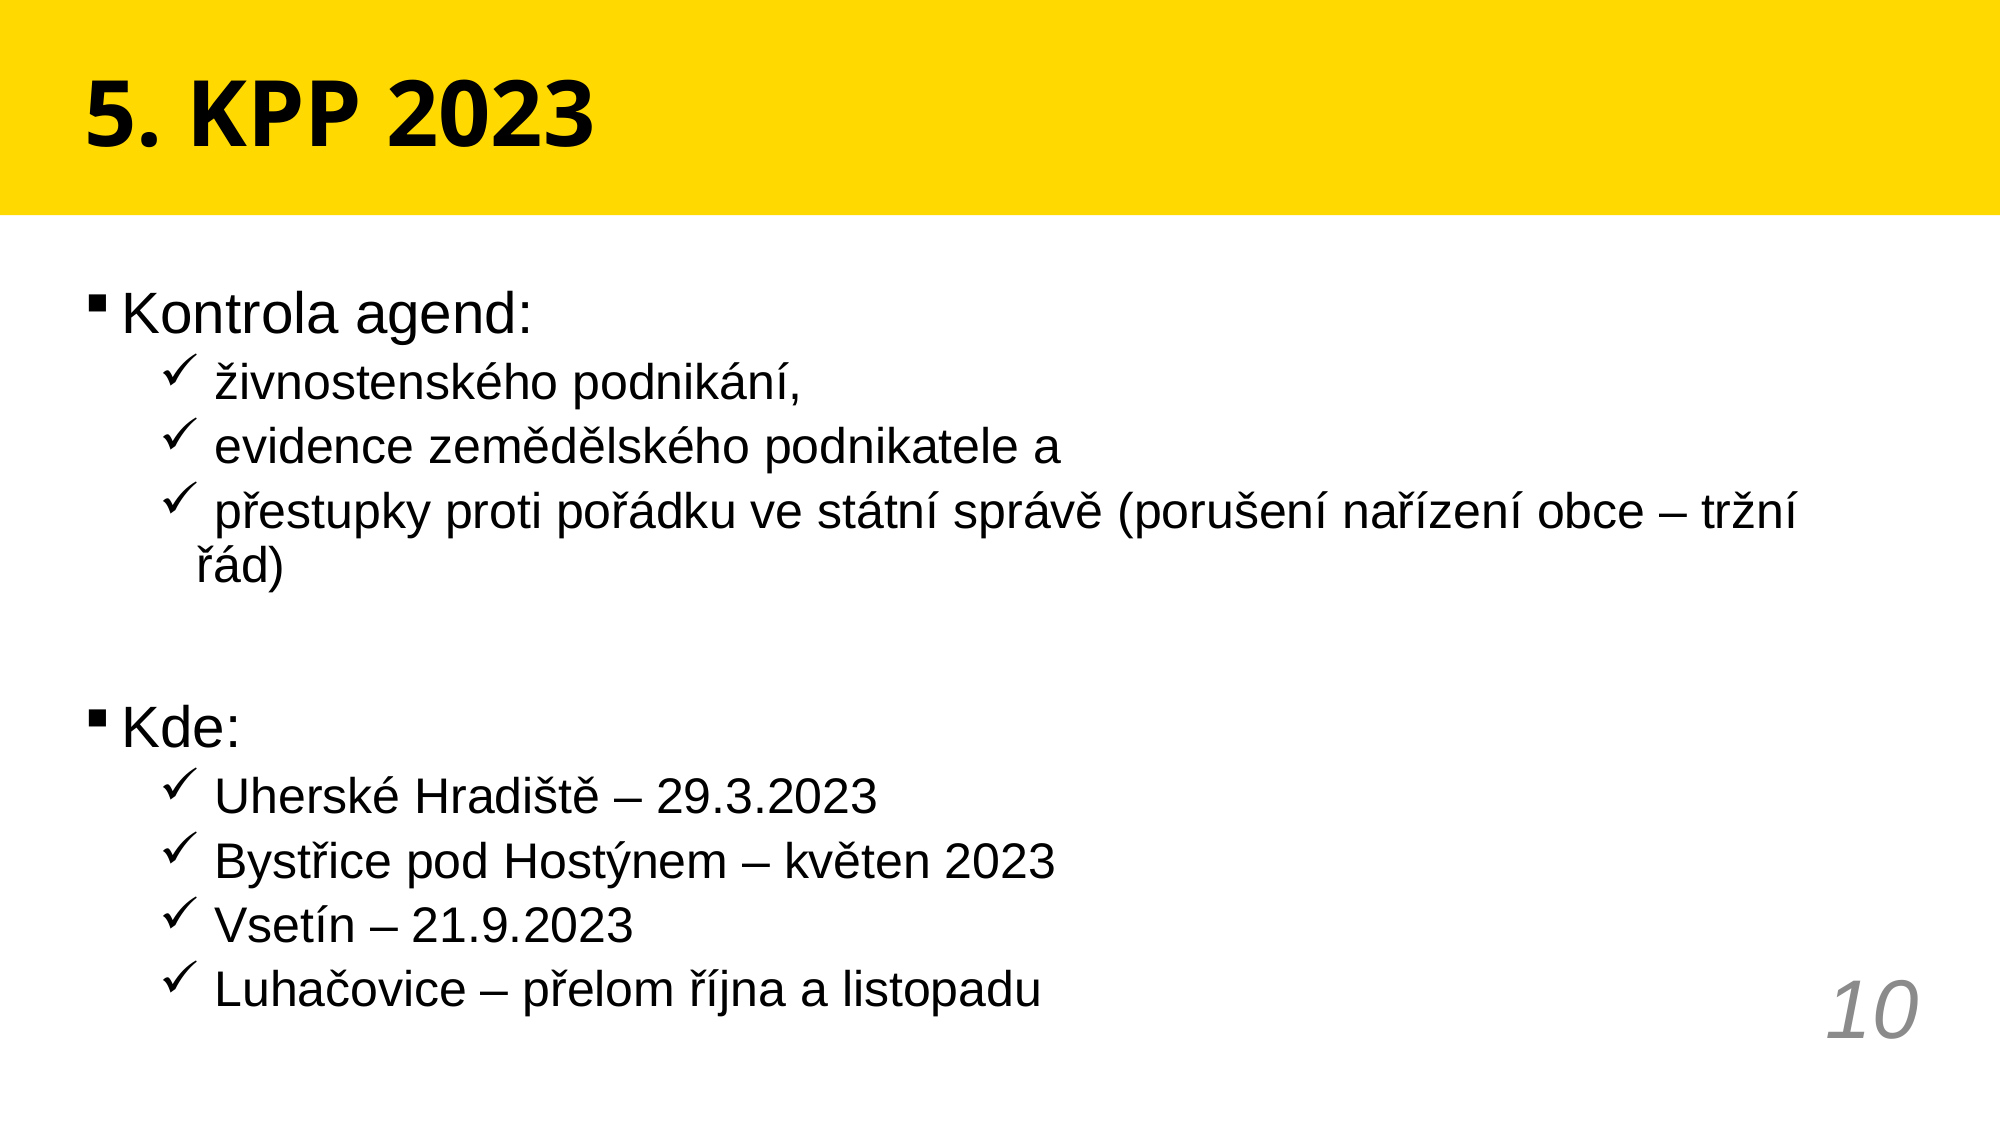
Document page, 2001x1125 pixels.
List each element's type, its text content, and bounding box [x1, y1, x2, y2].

title 5. KPP 2023 [69, 60, 1918, 214]
slide_number 10 [1483, 976, 1934, 1063]
list Kontrola agend: živnostenského podnikání, evidence zemědělského podnikatele a přestupky proti pořádku ve státní správě (porušení nařízení obce – tržní řád) Kde: Uherské Hradiště – 29.3.2023 Bystřice pod Hostýnem – květen 2023 Vsetín – 21.9.2023 Luhačovice – přelom října a listopadu [69, 275, 1918, 1031]
